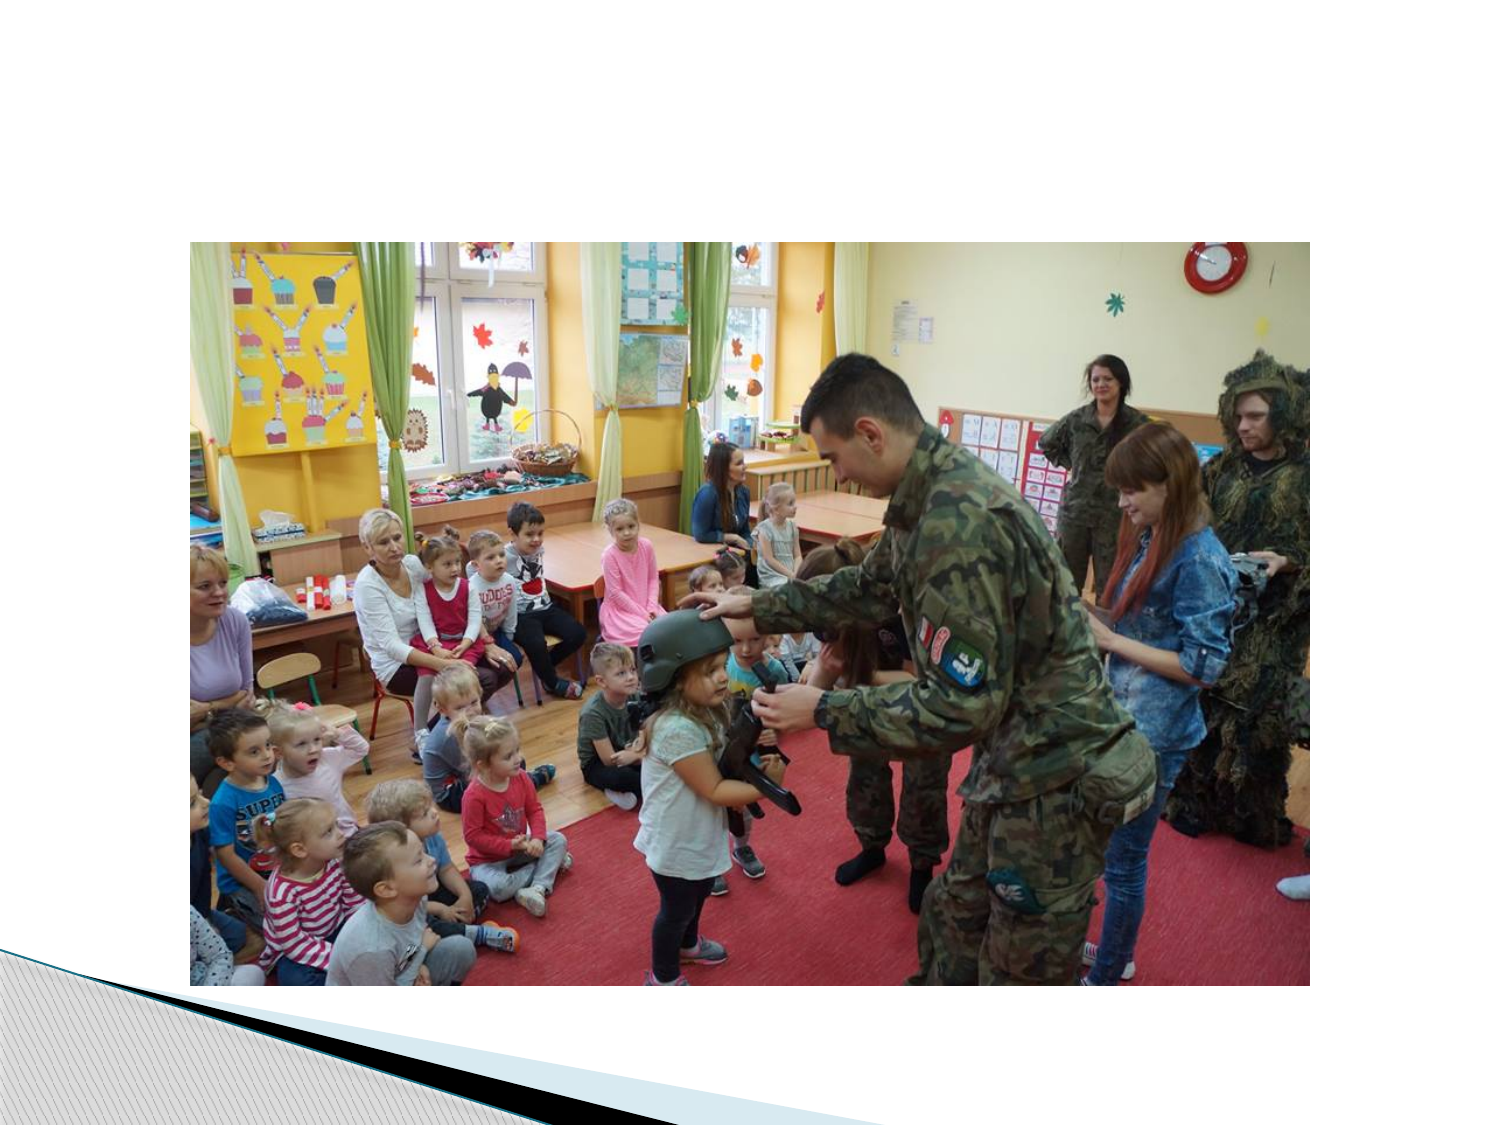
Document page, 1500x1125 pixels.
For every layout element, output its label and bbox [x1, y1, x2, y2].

list [190, 242, 1310, 986]
